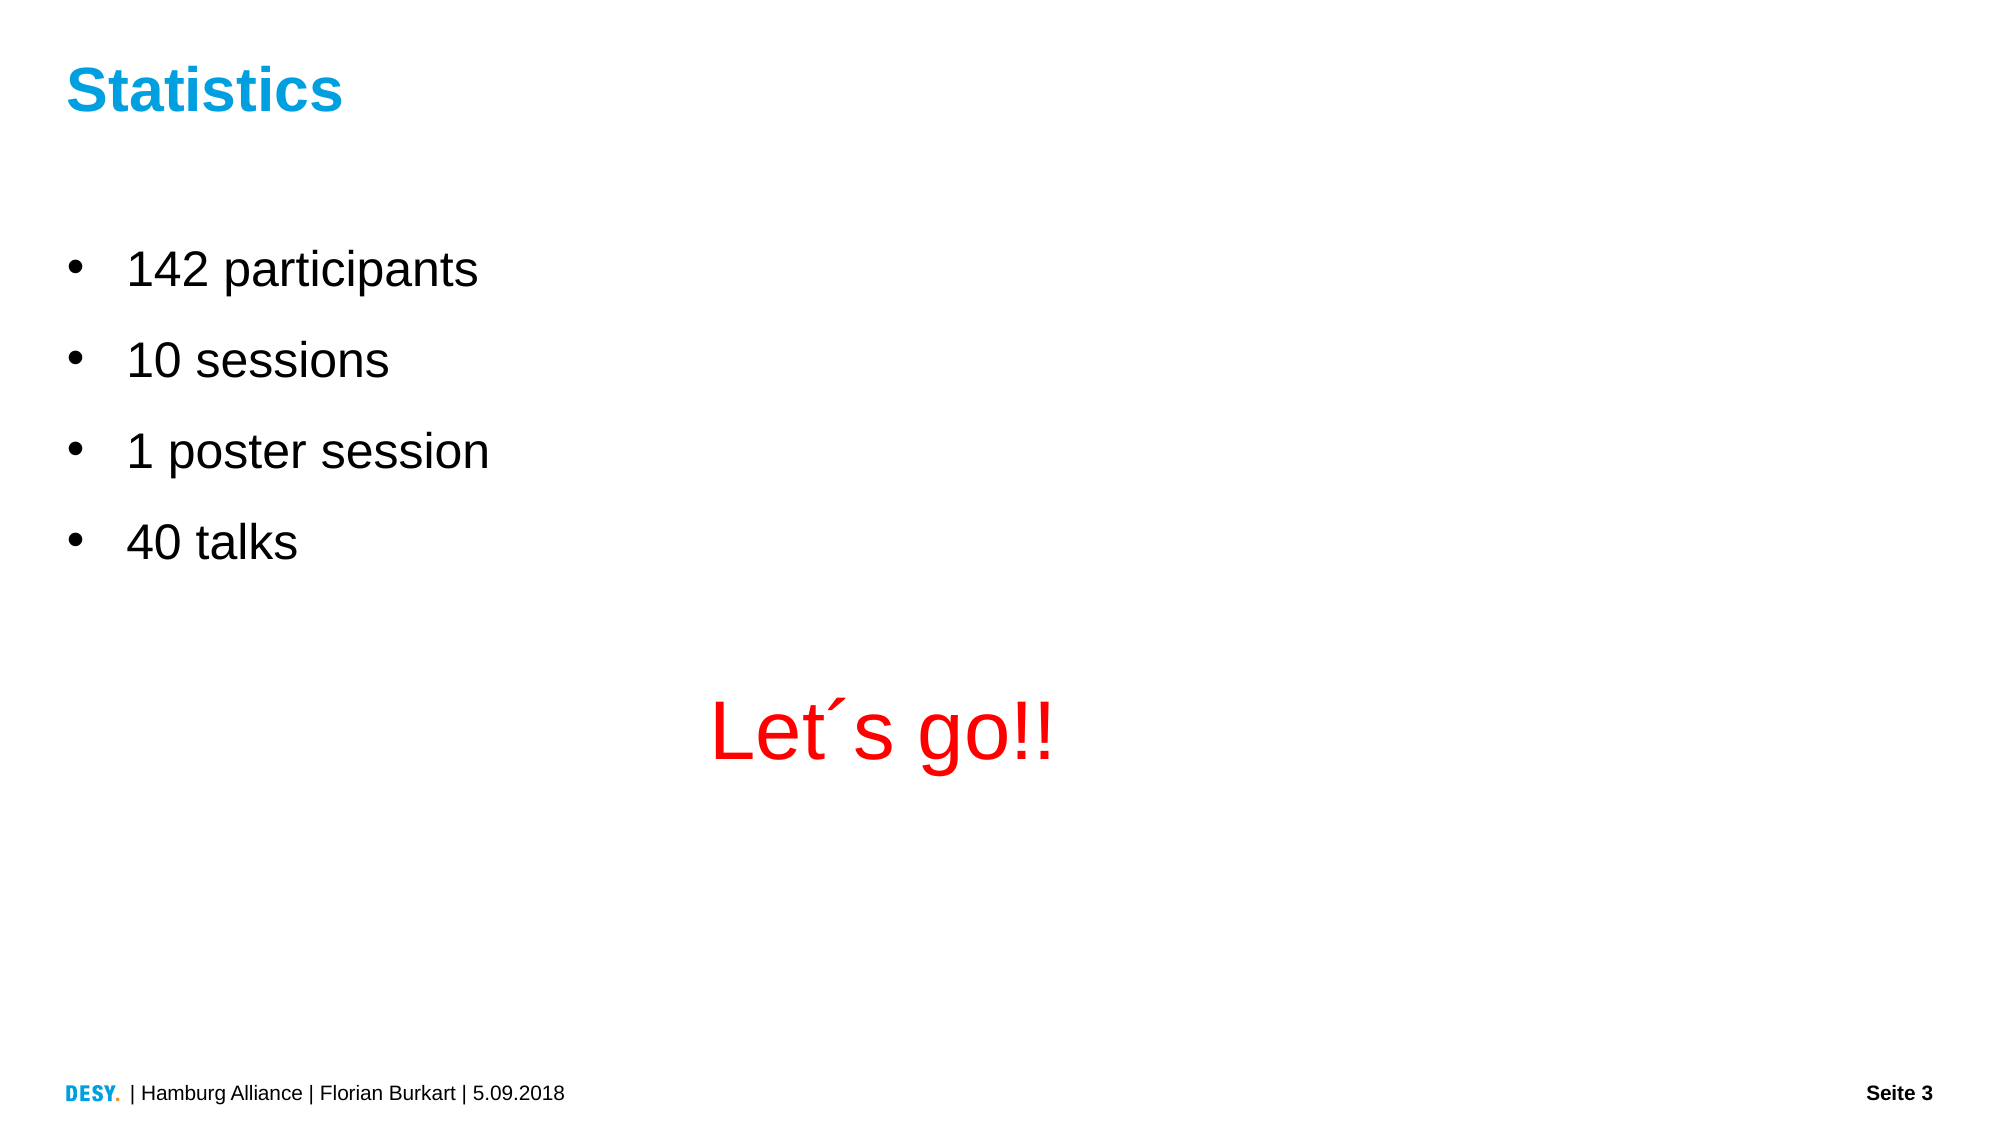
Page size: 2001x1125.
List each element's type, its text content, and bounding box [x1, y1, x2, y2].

footer | Hamburg Alliance | Florian Burkart | 5.09.2018 [129, 1079, 1762, 1111]
text_box Let´s go!! [694, 668, 1073, 784]
list 142 participants 10 sessions 1 poster session 40 talks [66, 230, 1556, 1053]
title Statistics [66, 57, 1933, 132]
